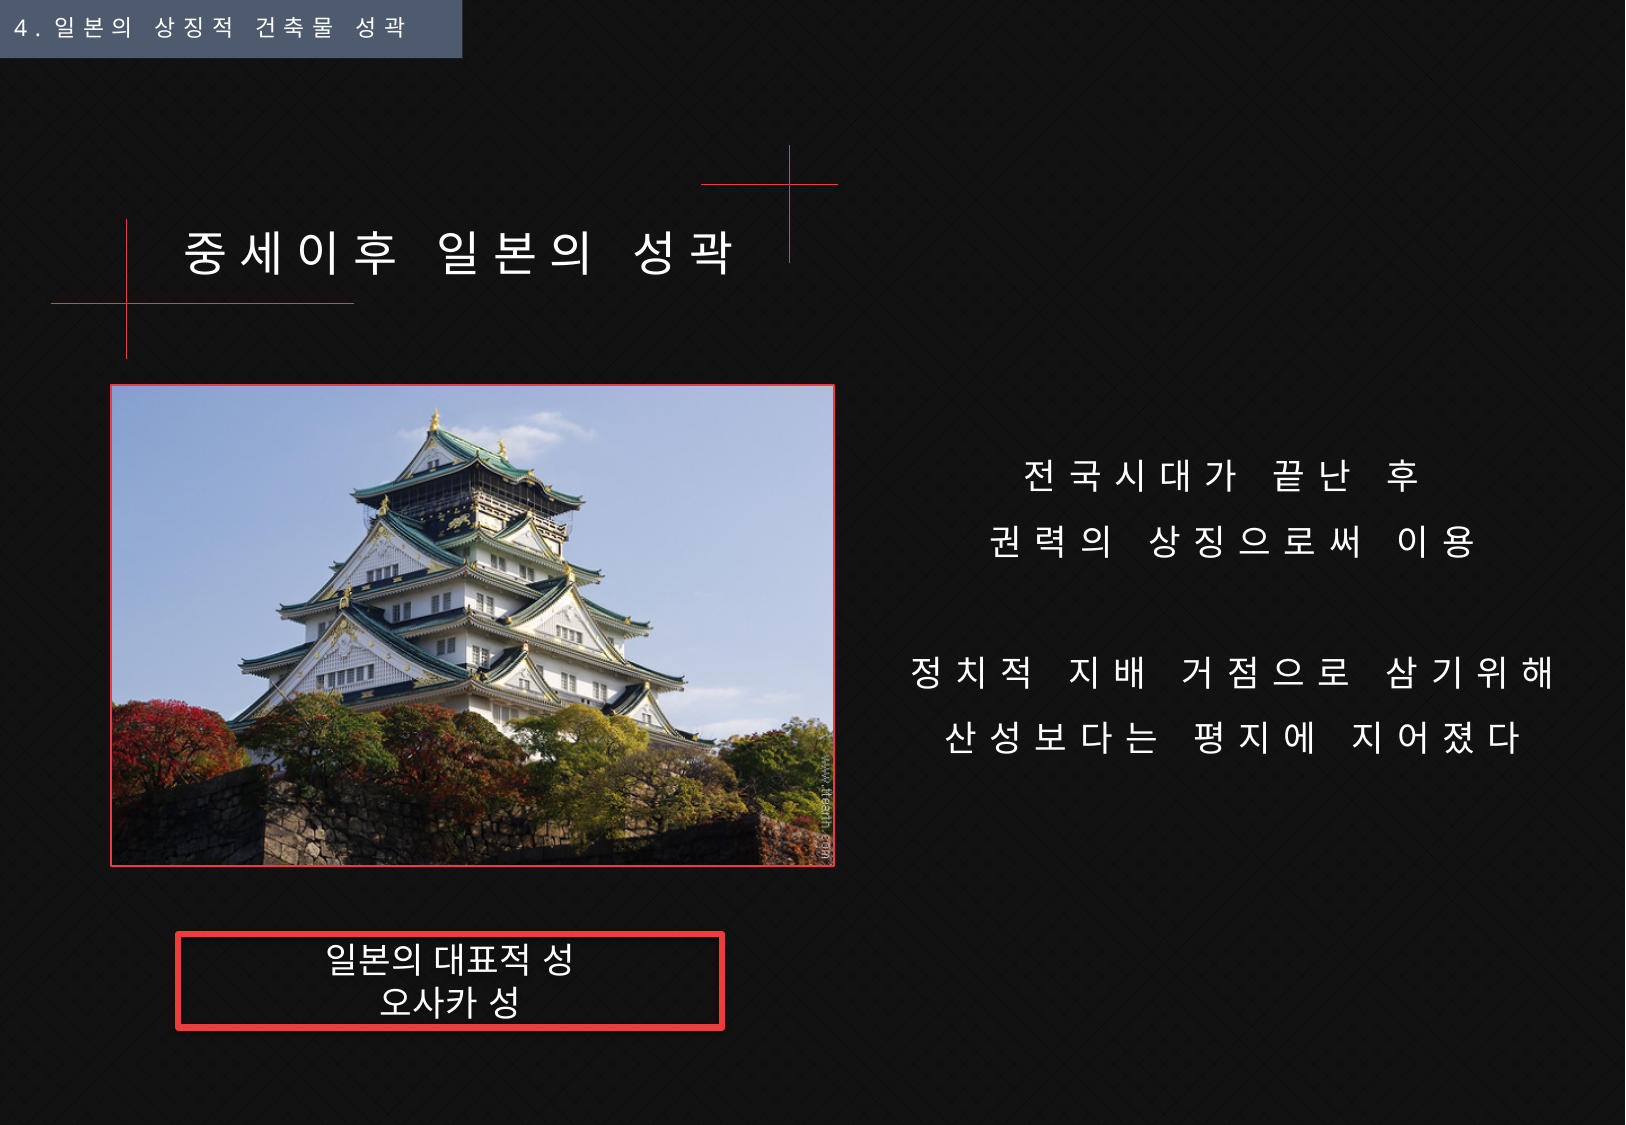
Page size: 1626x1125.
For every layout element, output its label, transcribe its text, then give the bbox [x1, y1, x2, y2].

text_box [0, 0, 463, 59]
text_box 중세이후 일본의 성곽 [105, 187, 813, 289]
picture [111, 385, 834, 866]
text_box 일본의 대표적 성 오사카 성 [175, 931, 725, 1031]
text_box [0, 0, 1625, 1125]
text_box 전국시대가 끝난 후 권력의 상징으로써 이용 정치적 지배 거점으로 삼기위해 산성보다는 평지에 지어졌다 [856, 425, 1609, 767]
